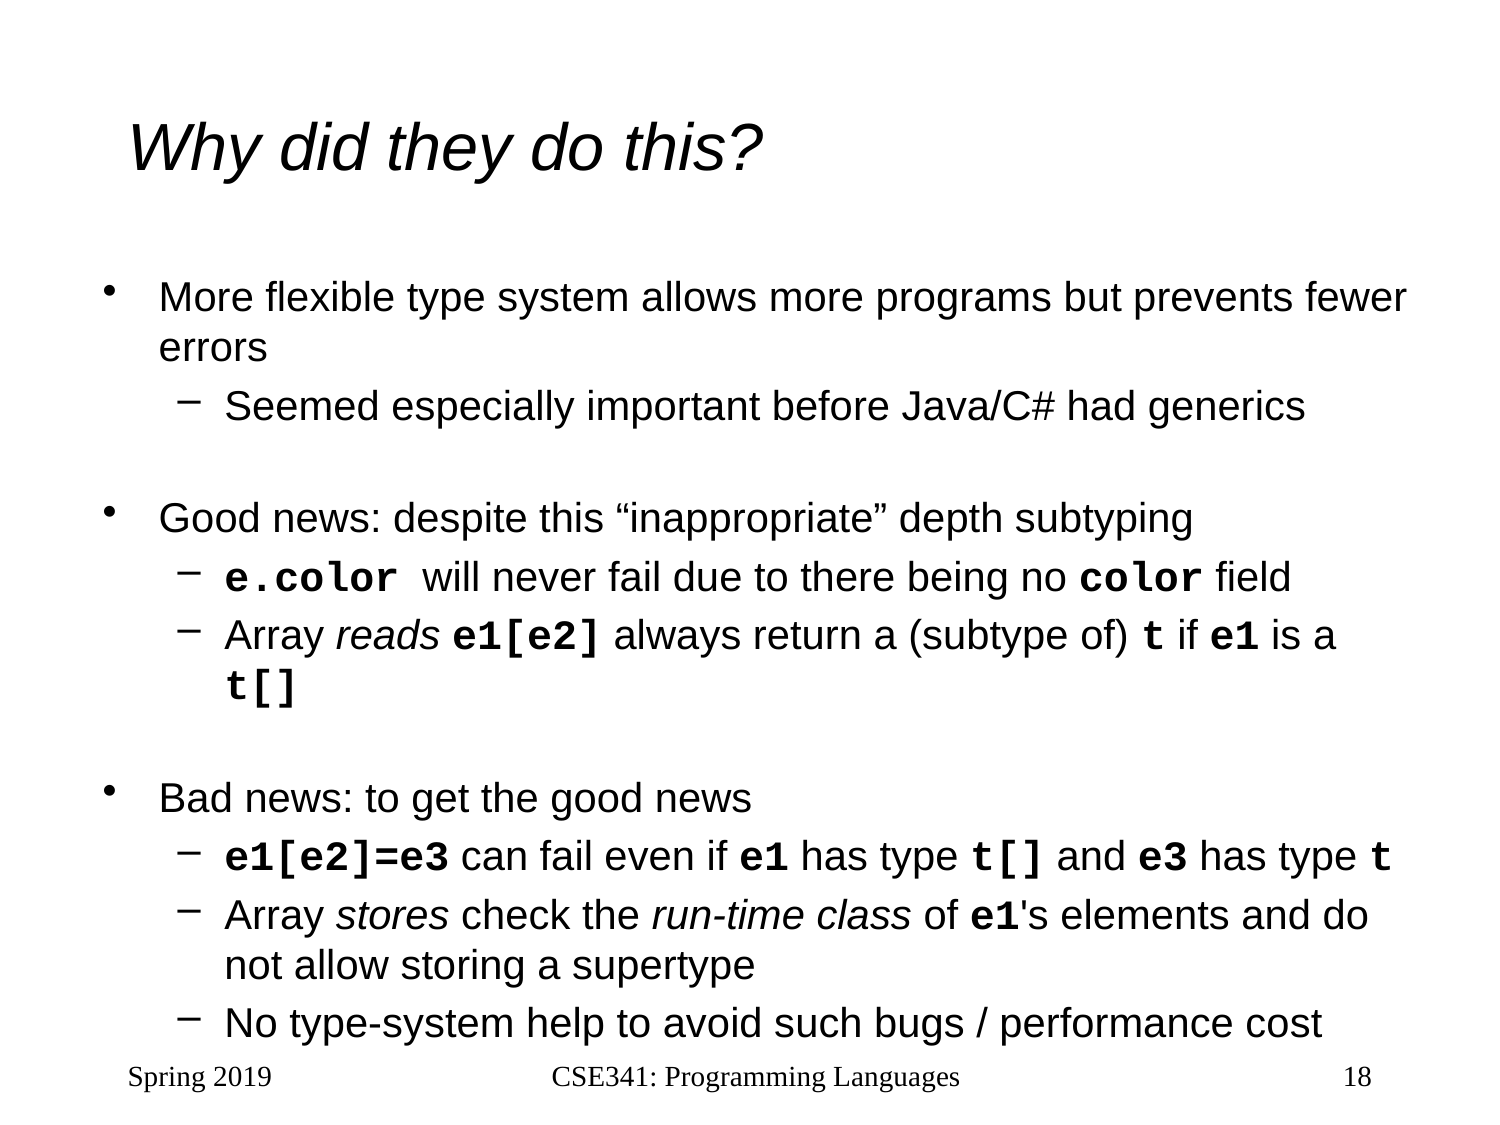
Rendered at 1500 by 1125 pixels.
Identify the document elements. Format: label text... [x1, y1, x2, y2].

title Why did they do this? [112, 49, 1388, 238]
slide_number 18 [1074, 1049, 1388, 1125]
footer CSE341: Programming Languages [474, 1049, 1038, 1125]
list More flexible type system allows more programs but prevents fewer errors Seemed especially important before Java/C# had generics Good news: despite this “inappropriate” depth subtyping e.color will never fail due to there being no color field Array reads e1[e2] always return a (subtype of) t if e1 is a t[] Bad news: to get the good news e1[e2]=e3 can fail even if e1 has type t[] and e3 has type t Array stores check the run-time class of e1's elements and do not allow storing a supertype No type-system help to avoid such bugs / performance cost [87, 262, 1438, 1026]
slide_number Spring 2019 [112, 1049, 426, 1125]
